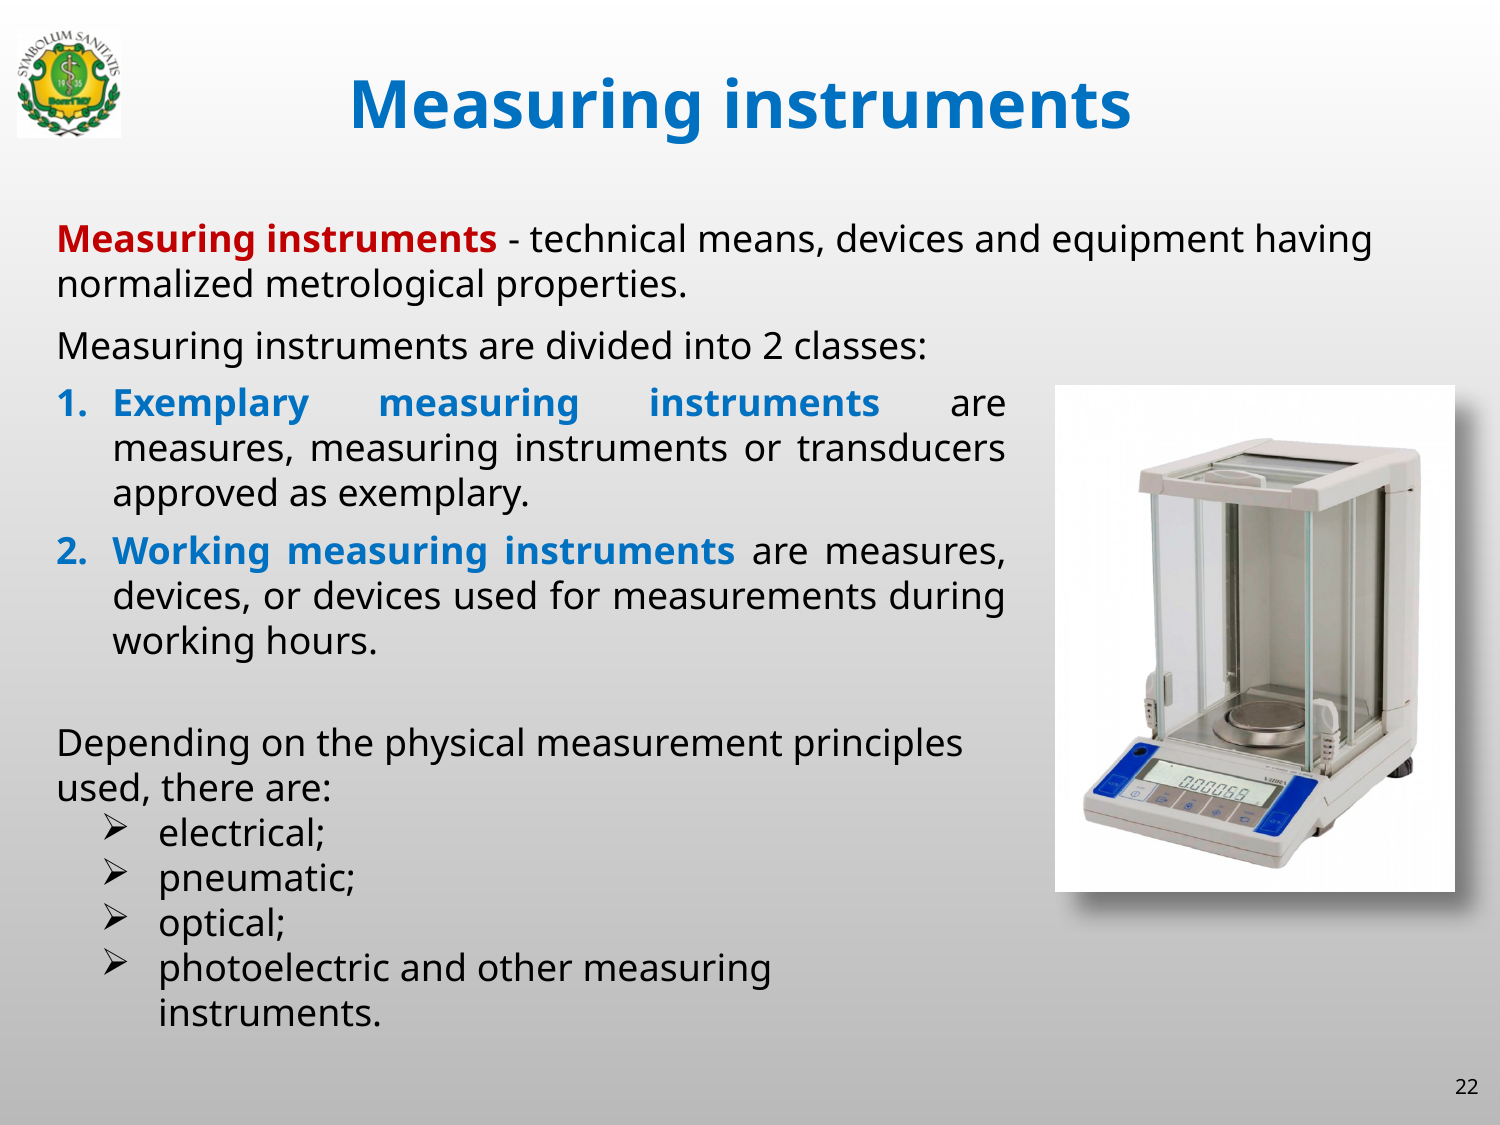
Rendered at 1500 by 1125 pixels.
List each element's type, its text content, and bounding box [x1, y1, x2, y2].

picture [17, 30, 121, 139]
text_box Measuring instruments [159, 54, 1341, 150]
picture [1054, 385, 1455, 892]
text_box Measuring instruments - technical means, devices and equipment having normalized metrological properties. [41, 208, 1459, 313]
text_box Measuring instruments are divided into 2 classes: Exemplary measuring instruments are measures, measuring instruments or transducers approved as exemplary. Working measuring instruments are measures, devices, or devices used for measurements during working hours. Depending on the physical measurement principles used, there are: electrical; pneumatic; optical; photoelectric and other measuring instruments. [41, 314, 1022, 1042]
slide_number 22 [1399, 1057, 1494, 1118]
